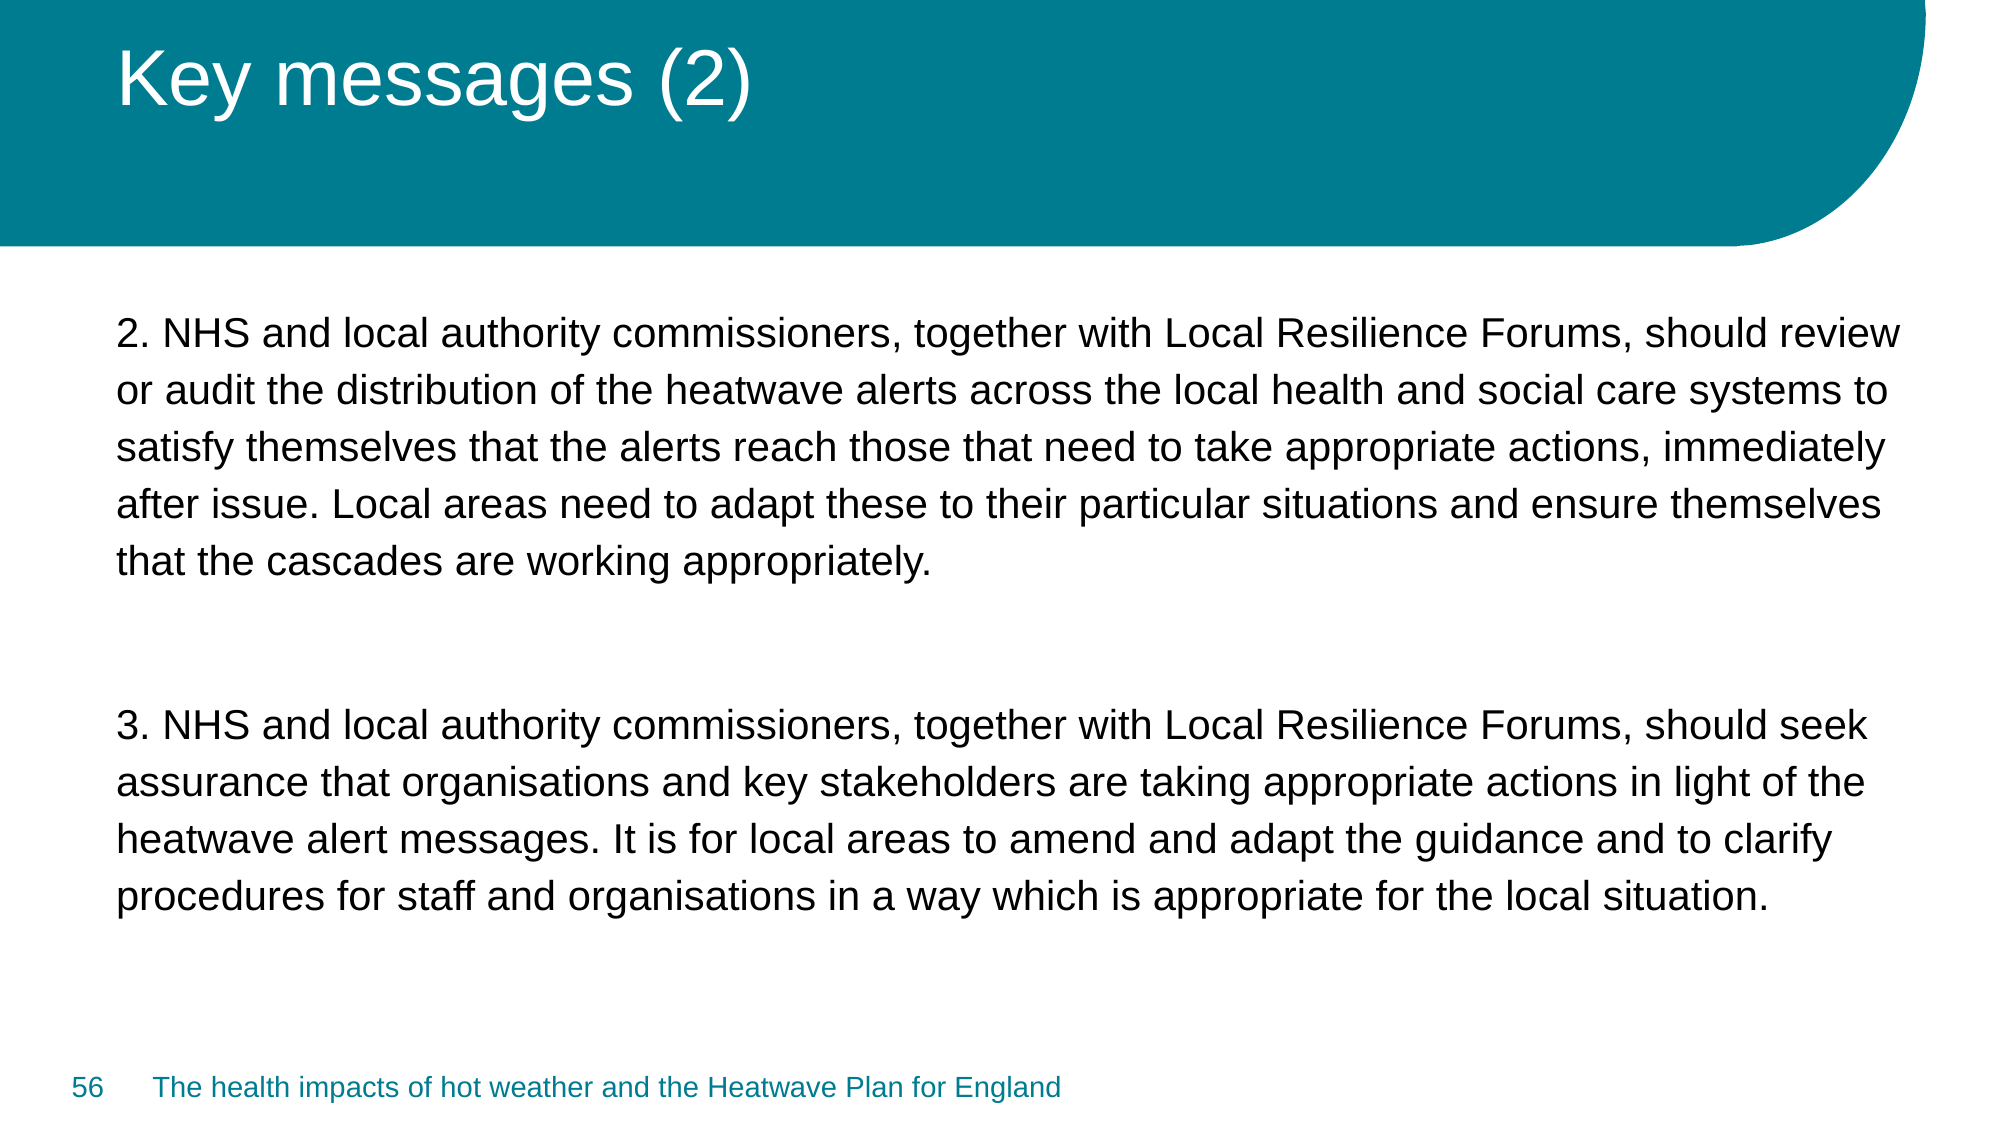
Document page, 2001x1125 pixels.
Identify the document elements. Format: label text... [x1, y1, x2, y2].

footer The health impacts of hot weather and the Heatwave Plan for England [137, 1056, 1780, 1116]
title Key messages (2) [101, 29, 1747, 189]
list 2. NHS and local authority commissioners, together with Local Resilience Forums, should review or audit the distribution of the heatwave alerts across the local health and social care systems to satisfy themselves that the alerts reach those that need to take appropriate actions, immediately after issue. Local areas need to adapt these to their particular situations and ensure themselves that the cascades are working appropriately. 3. NHS and local authority commissioners, together with Local Resilience Forums, should seek assurance that organisations and key stakeholders are taking appropriate actions in light of the heatwave alert messages. It is for local areas to amend and adapt the guidance and to clarify procedures for staff and organisations in a way which is appropriate for the local situation. [101, 291, 1926, 1005]
slide_number 56 [21, 1056, 120, 1117]
